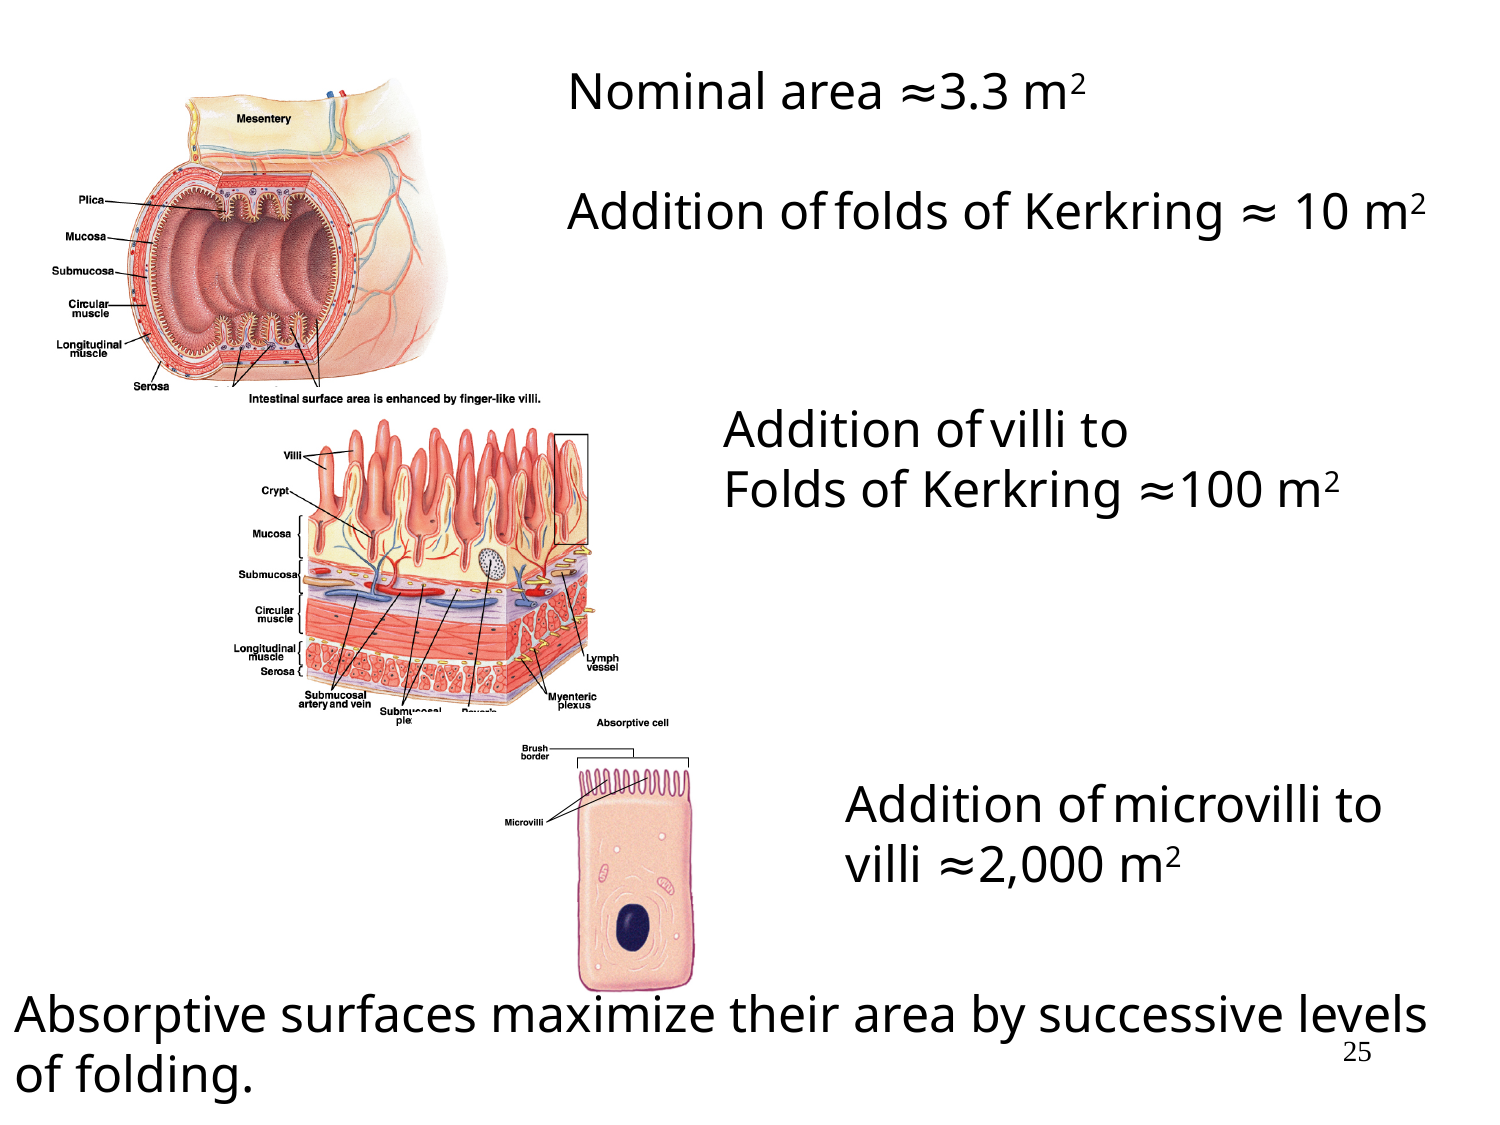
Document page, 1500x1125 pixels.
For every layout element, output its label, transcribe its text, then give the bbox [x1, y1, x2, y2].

slide_number 25 [1074, 1024, 1388, 1101]
picture [24, 49, 813, 1013]
text_box Addition of microvilli to villi ≈2,000 m2 [830, 764, 1399, 900]
text_box Absorptive surfaces maximize their area by successive levels of folding. [0, 974, 1500, 1110]
text_box Addition of villi to Folds of Kerkring ≈100 m2 [709, 389, 1355, 525]
text_box Nominal area ≈3.3 m2 Addition of folds of Kerkring ≈ 10 m2 [552, 52, 1442, 247]
